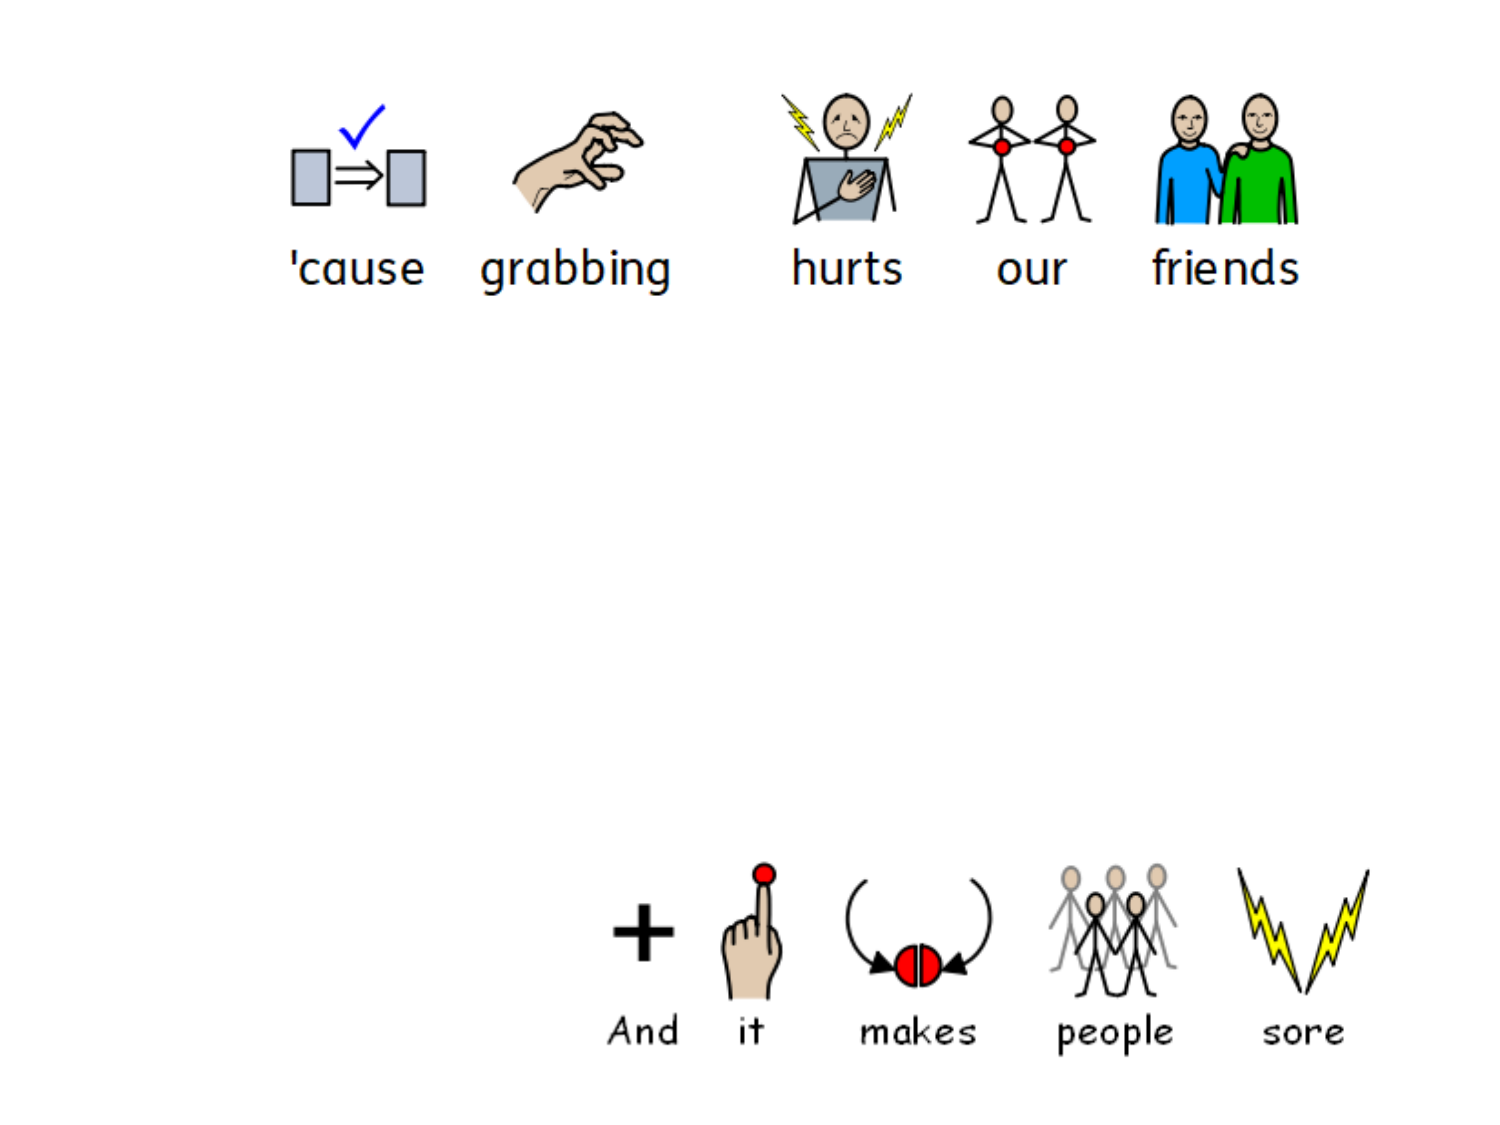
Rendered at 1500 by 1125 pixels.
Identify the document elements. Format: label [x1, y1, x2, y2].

picture [289, 66, 1304, 327]
picture [582, 826, 1500, 1083]
